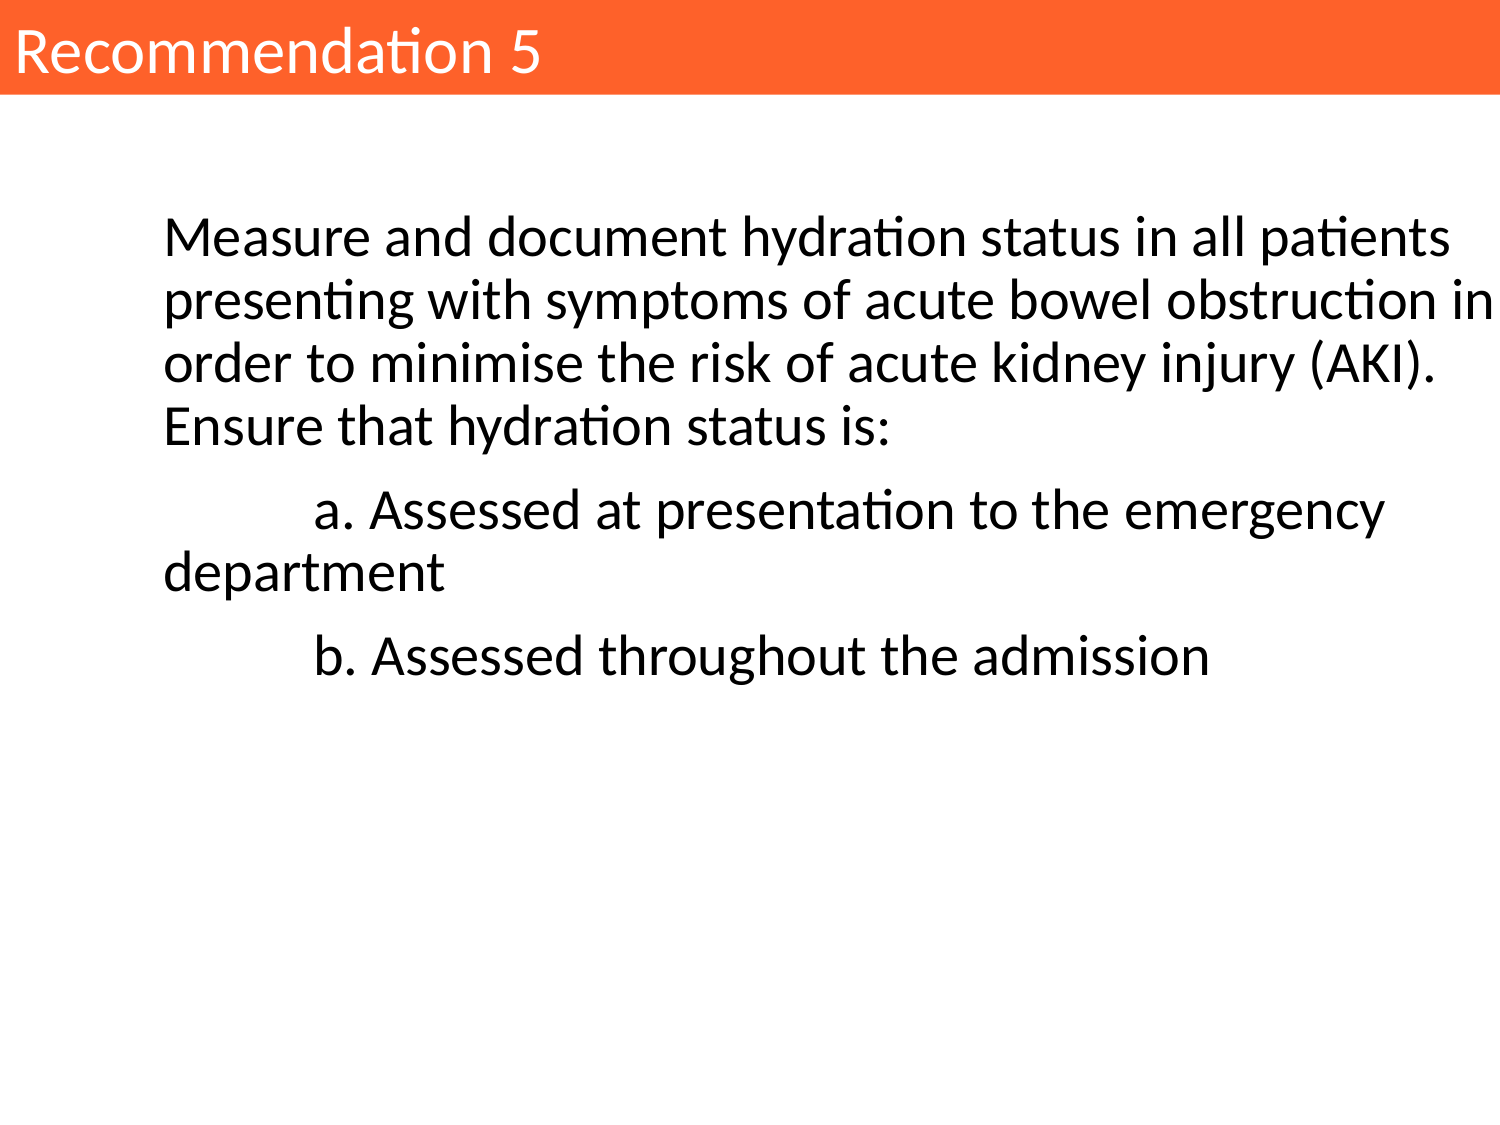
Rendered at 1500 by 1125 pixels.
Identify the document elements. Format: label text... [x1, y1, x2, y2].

text_box Recommendation 5 [0, 0, 1500, 95]
list Measure and document hydration status in all patients presenting with symptoms of acute bowel obstruction in order to minimise the risk of acute kidney injury (AKI). Ensure that hydration status is: a. Assessed at presentation to the emergency department b. Assessed throughout the admission [148, 199, 1500, 1006]
